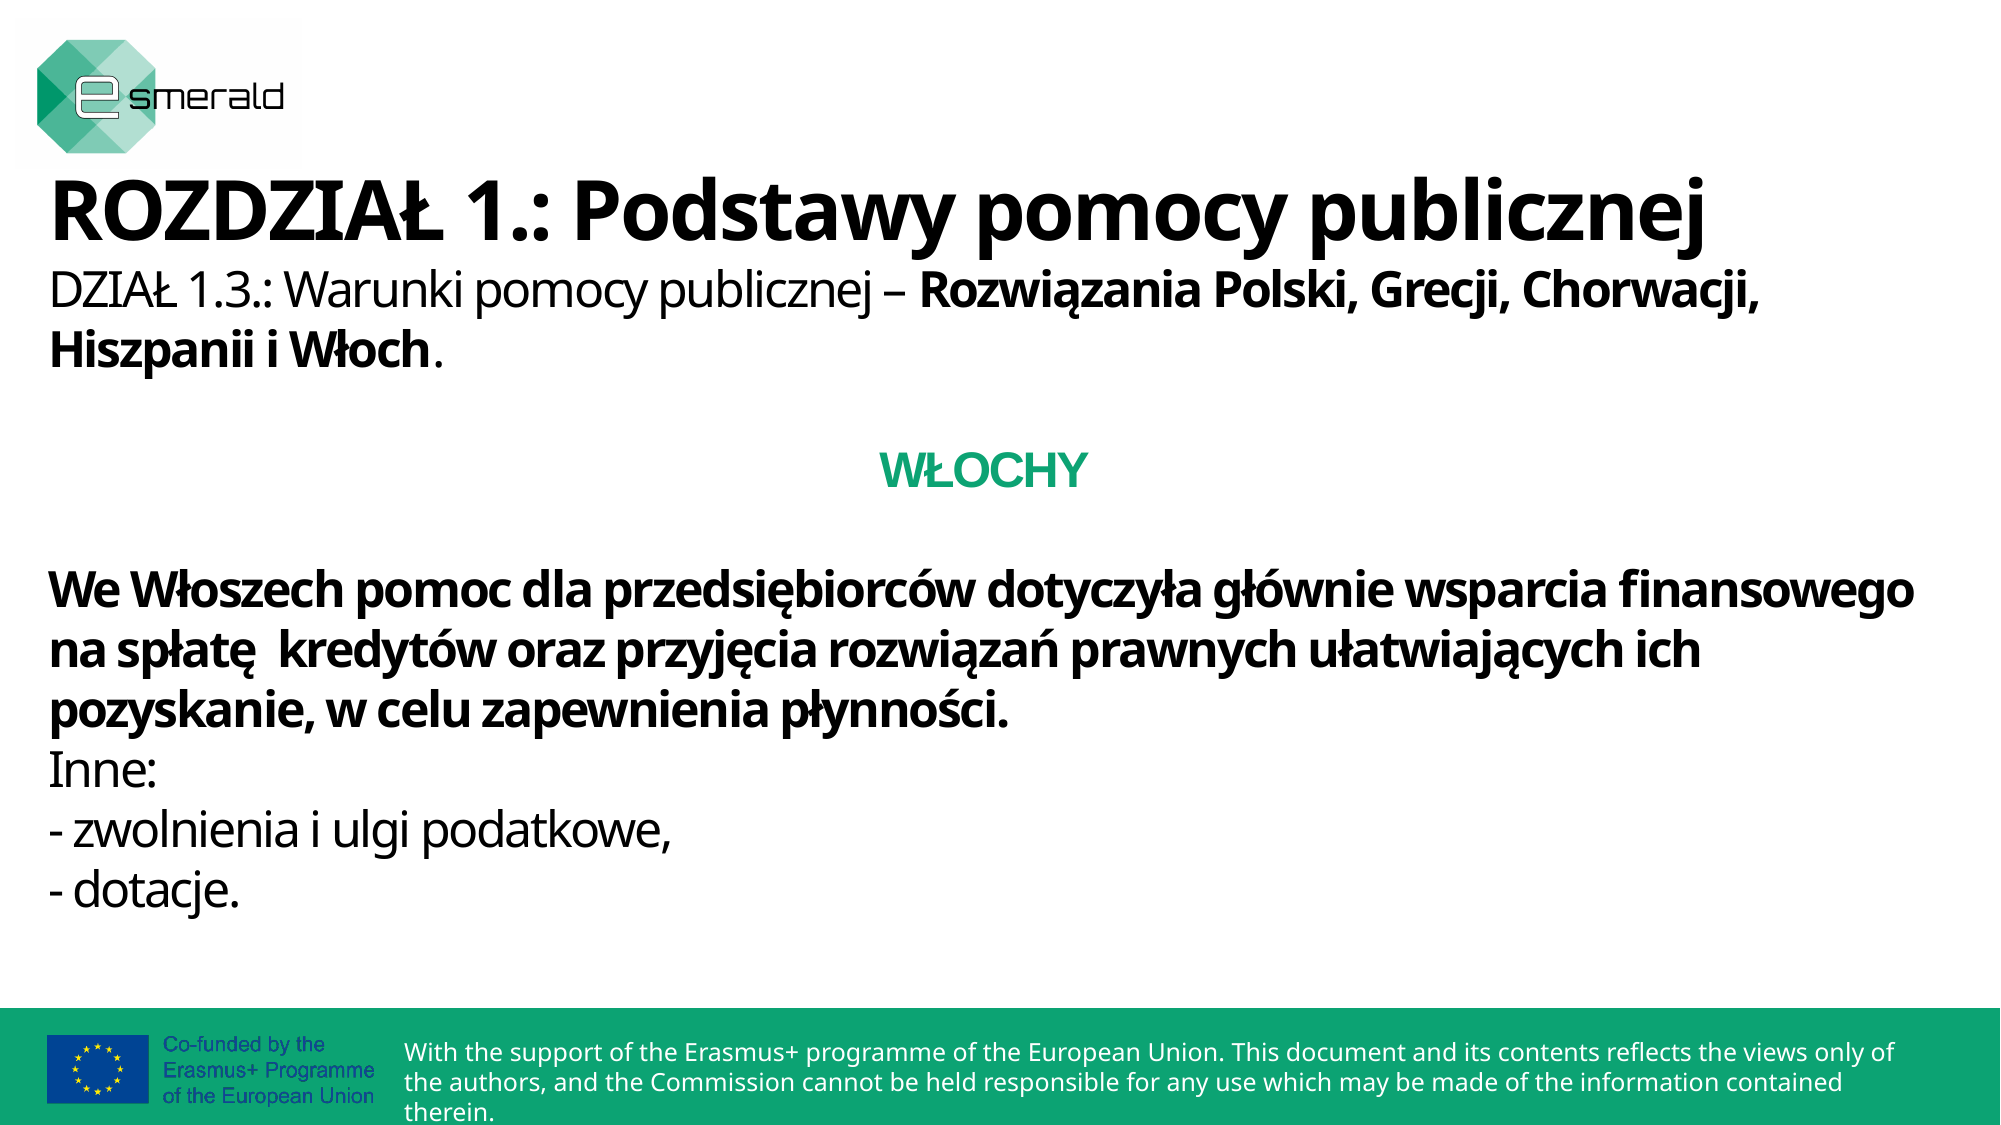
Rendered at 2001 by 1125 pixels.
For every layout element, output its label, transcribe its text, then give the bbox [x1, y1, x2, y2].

text_box ROZDZIAŁ 1.: Podstawy pomocy publicznej DZIAŁ 1.3.: Warunki pomocy publicznej – Rozwiązania Polski, Grecji, Chorwacji, Hiszpanii i Włoch. WŁOCHY We Włoszech pomoc dla przedsiębiorców dotyczyła głównie wsparcia finansowego na spłatę kredytów oraz przyjęcia rozwiązań prawnych ułatwiających ich pozyskanie, w celu zapewnienia płynności. Inne: - zwolnienia i ulgi podatkowe, - dotacje. [33, 149, 1936, 1125]
picture [15, 18, 302, 169]
